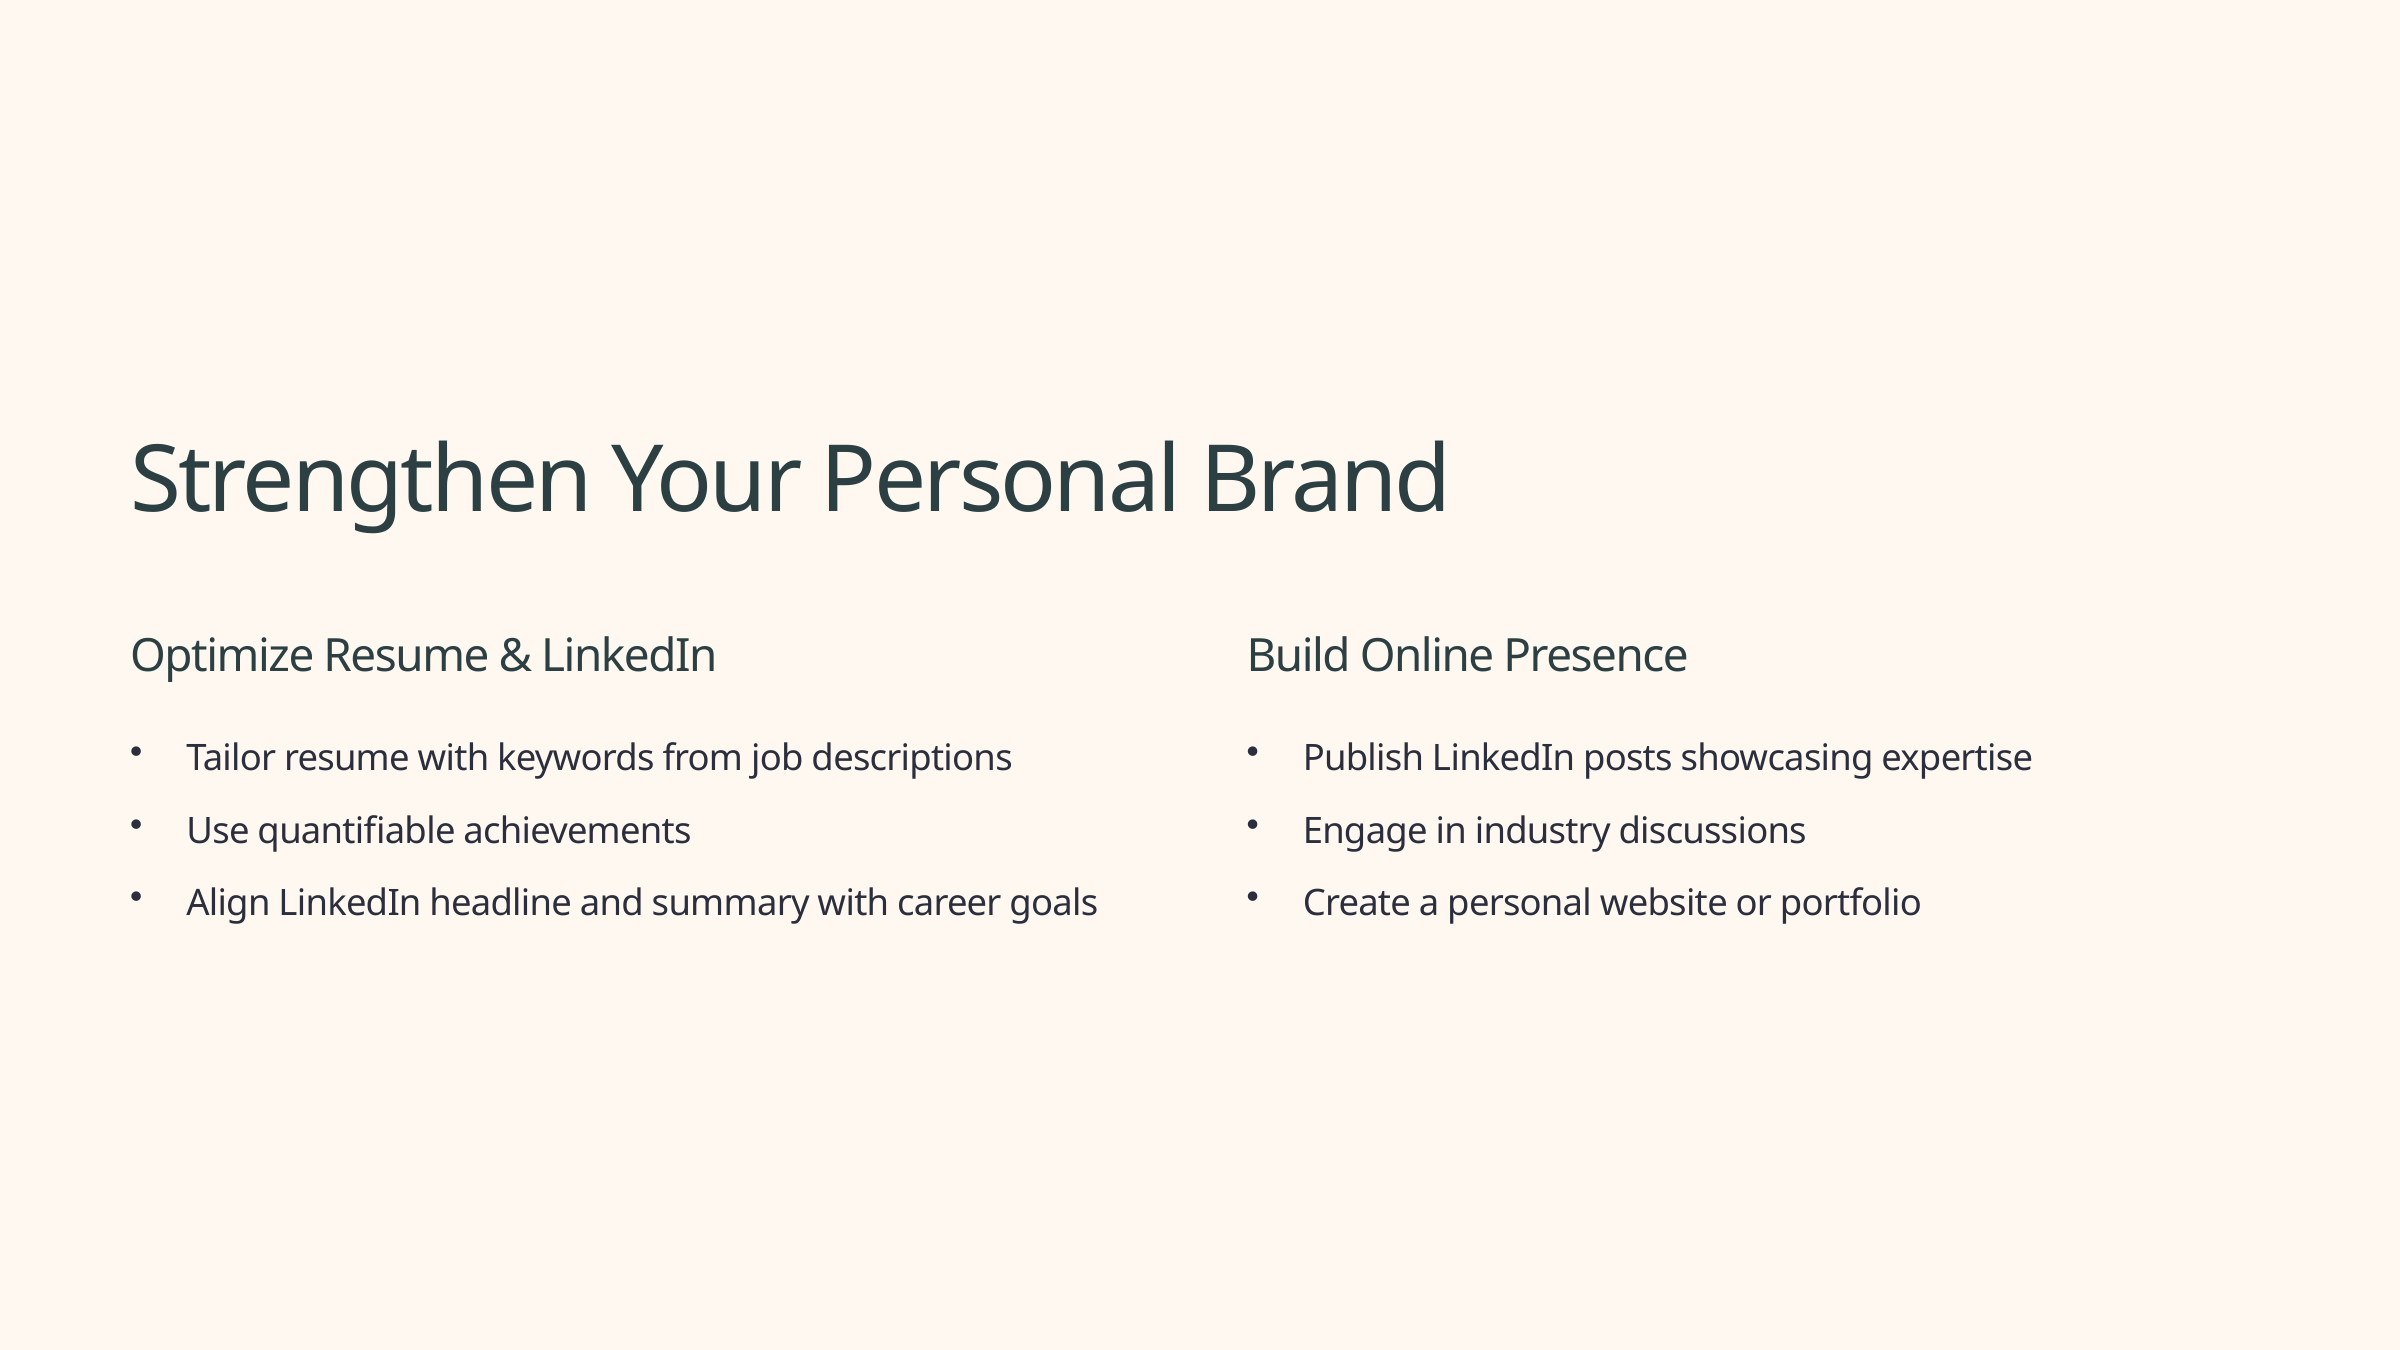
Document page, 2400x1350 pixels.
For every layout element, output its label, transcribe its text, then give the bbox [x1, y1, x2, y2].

text_box Tailor resume with keywords from job descriptions [130, 718, 1155, 778]
text_box Optimize Resume & LinkedIn [130, 623, 723, 682]
text_box Align LinkedIn headline and summary with career goals [130, 863, 1155, 923]
text_box Engage in industry discussions [1246, 790, 2271, 851]
text_box Use quantifiable achievements [130, 790, 1155, 851]
text_box Create a personal website or portfolio [1246, 863, 2271, 923]
text_box Strengthen Your Personal Brand [130, 413, 1447, 531]
text_box Build Online Presence [1246, 623, 1712, 682]
text_box Publish LinkedIn posts showcasing expertise [1246, 718, 2271, 778]
